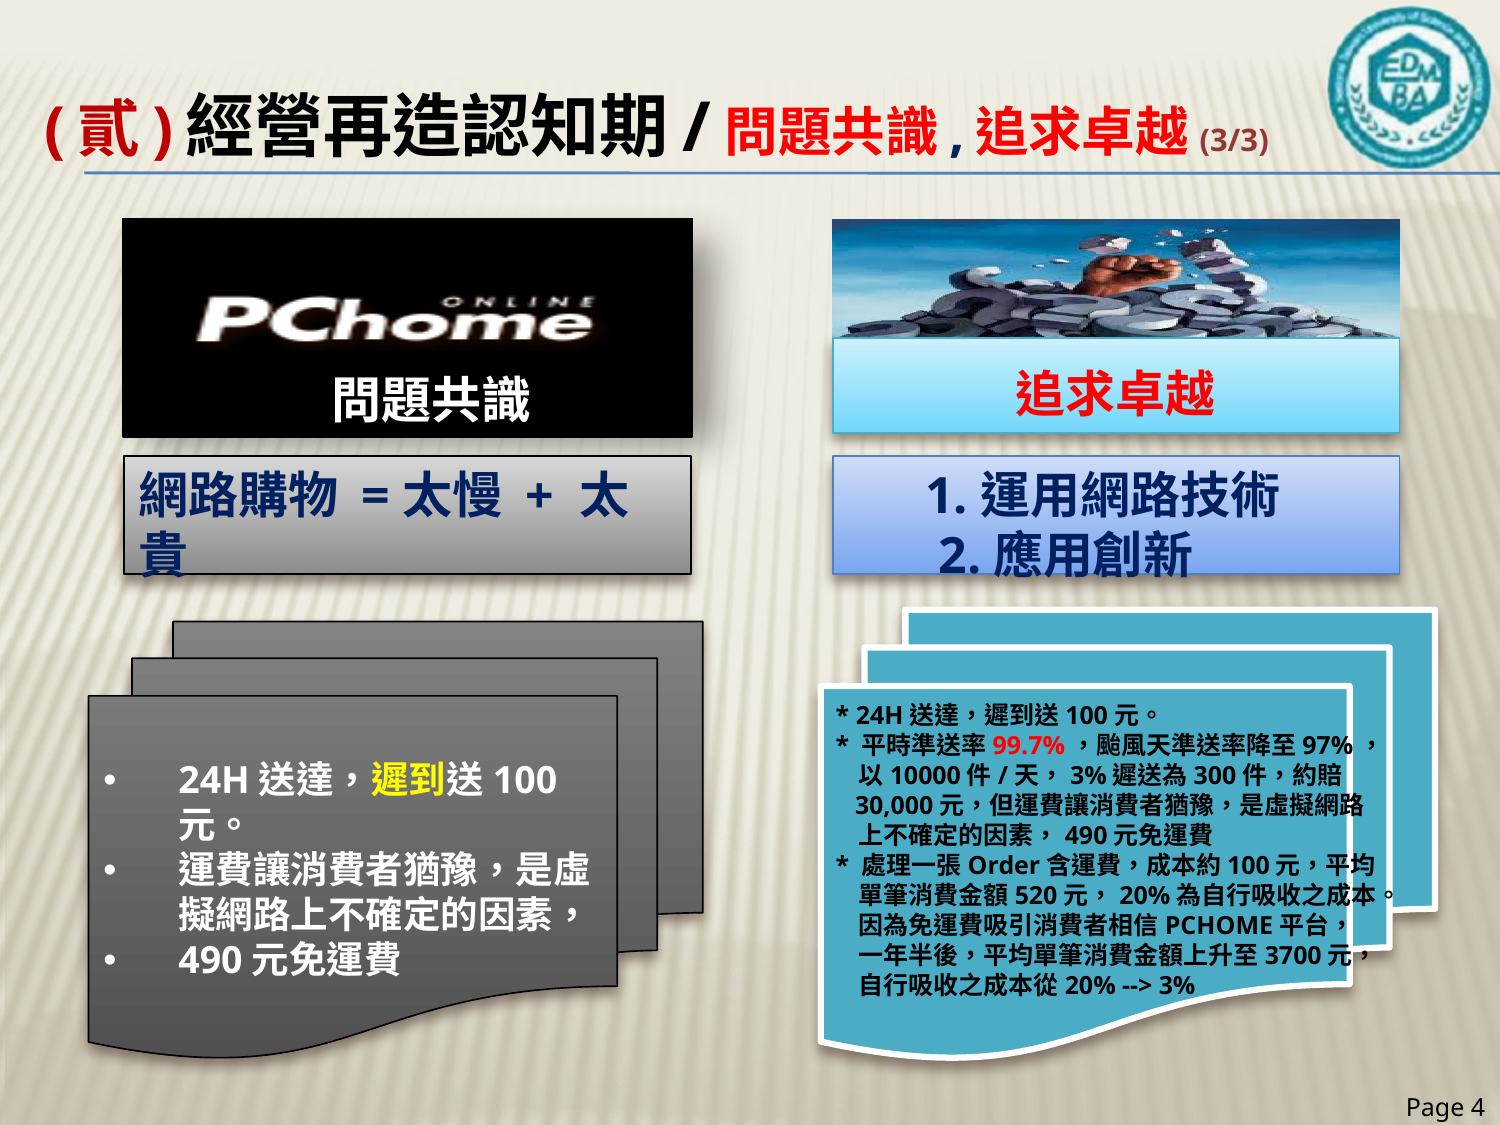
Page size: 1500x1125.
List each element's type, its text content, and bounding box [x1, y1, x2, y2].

text_box 網路購物 =太慢 + 太貴 [123, 455, 692, 575]
text_box [817, 606, 1439, 1061]
text_box 1.運用網路技術 2.應用創新 [832, 455, 1400, 575]
text_box 追求卓越 [832, 365, 1400, 434]
text_box * 24H送達，遲到送100元。 * 平時準送率99.7%，颱風天準送率降至97%， 以10000件/天，3%遲送為300件，約賠 30,000元，但運費讓消費者猶豫，是虛擬網路 上不確定的因素，490元免運費 * 處理一張Order含運費，成本約100元，平均 單筆消費金額520元，20%為自行吸收之成本。 因為免運費吸引消費者相信PCHOME平台， 一年半後，平均單筆消費金額上升至3700元， 自行吸收之成本從20% --> 3% [820, 692, 1500, 1007]
slide_number Page 4 [1375, 1084, 1500, 1125]
picture [194, 290, 621, 351]
text_box 24H送達，遲到送100元。 運費讓消費者猶豫，是虛擬網路上不確定的因素， 490元免運費 [87, 620, 704, 1059]
picture [832, 219, 1400, 351]
picture [1323, 0, 1500, 174]
text_box 問題共識 [122, 360, 693, 438]
title (貳)經營再造認知期/問題共識,追求卓越(3/3) [29, 54, 1329, 192]
